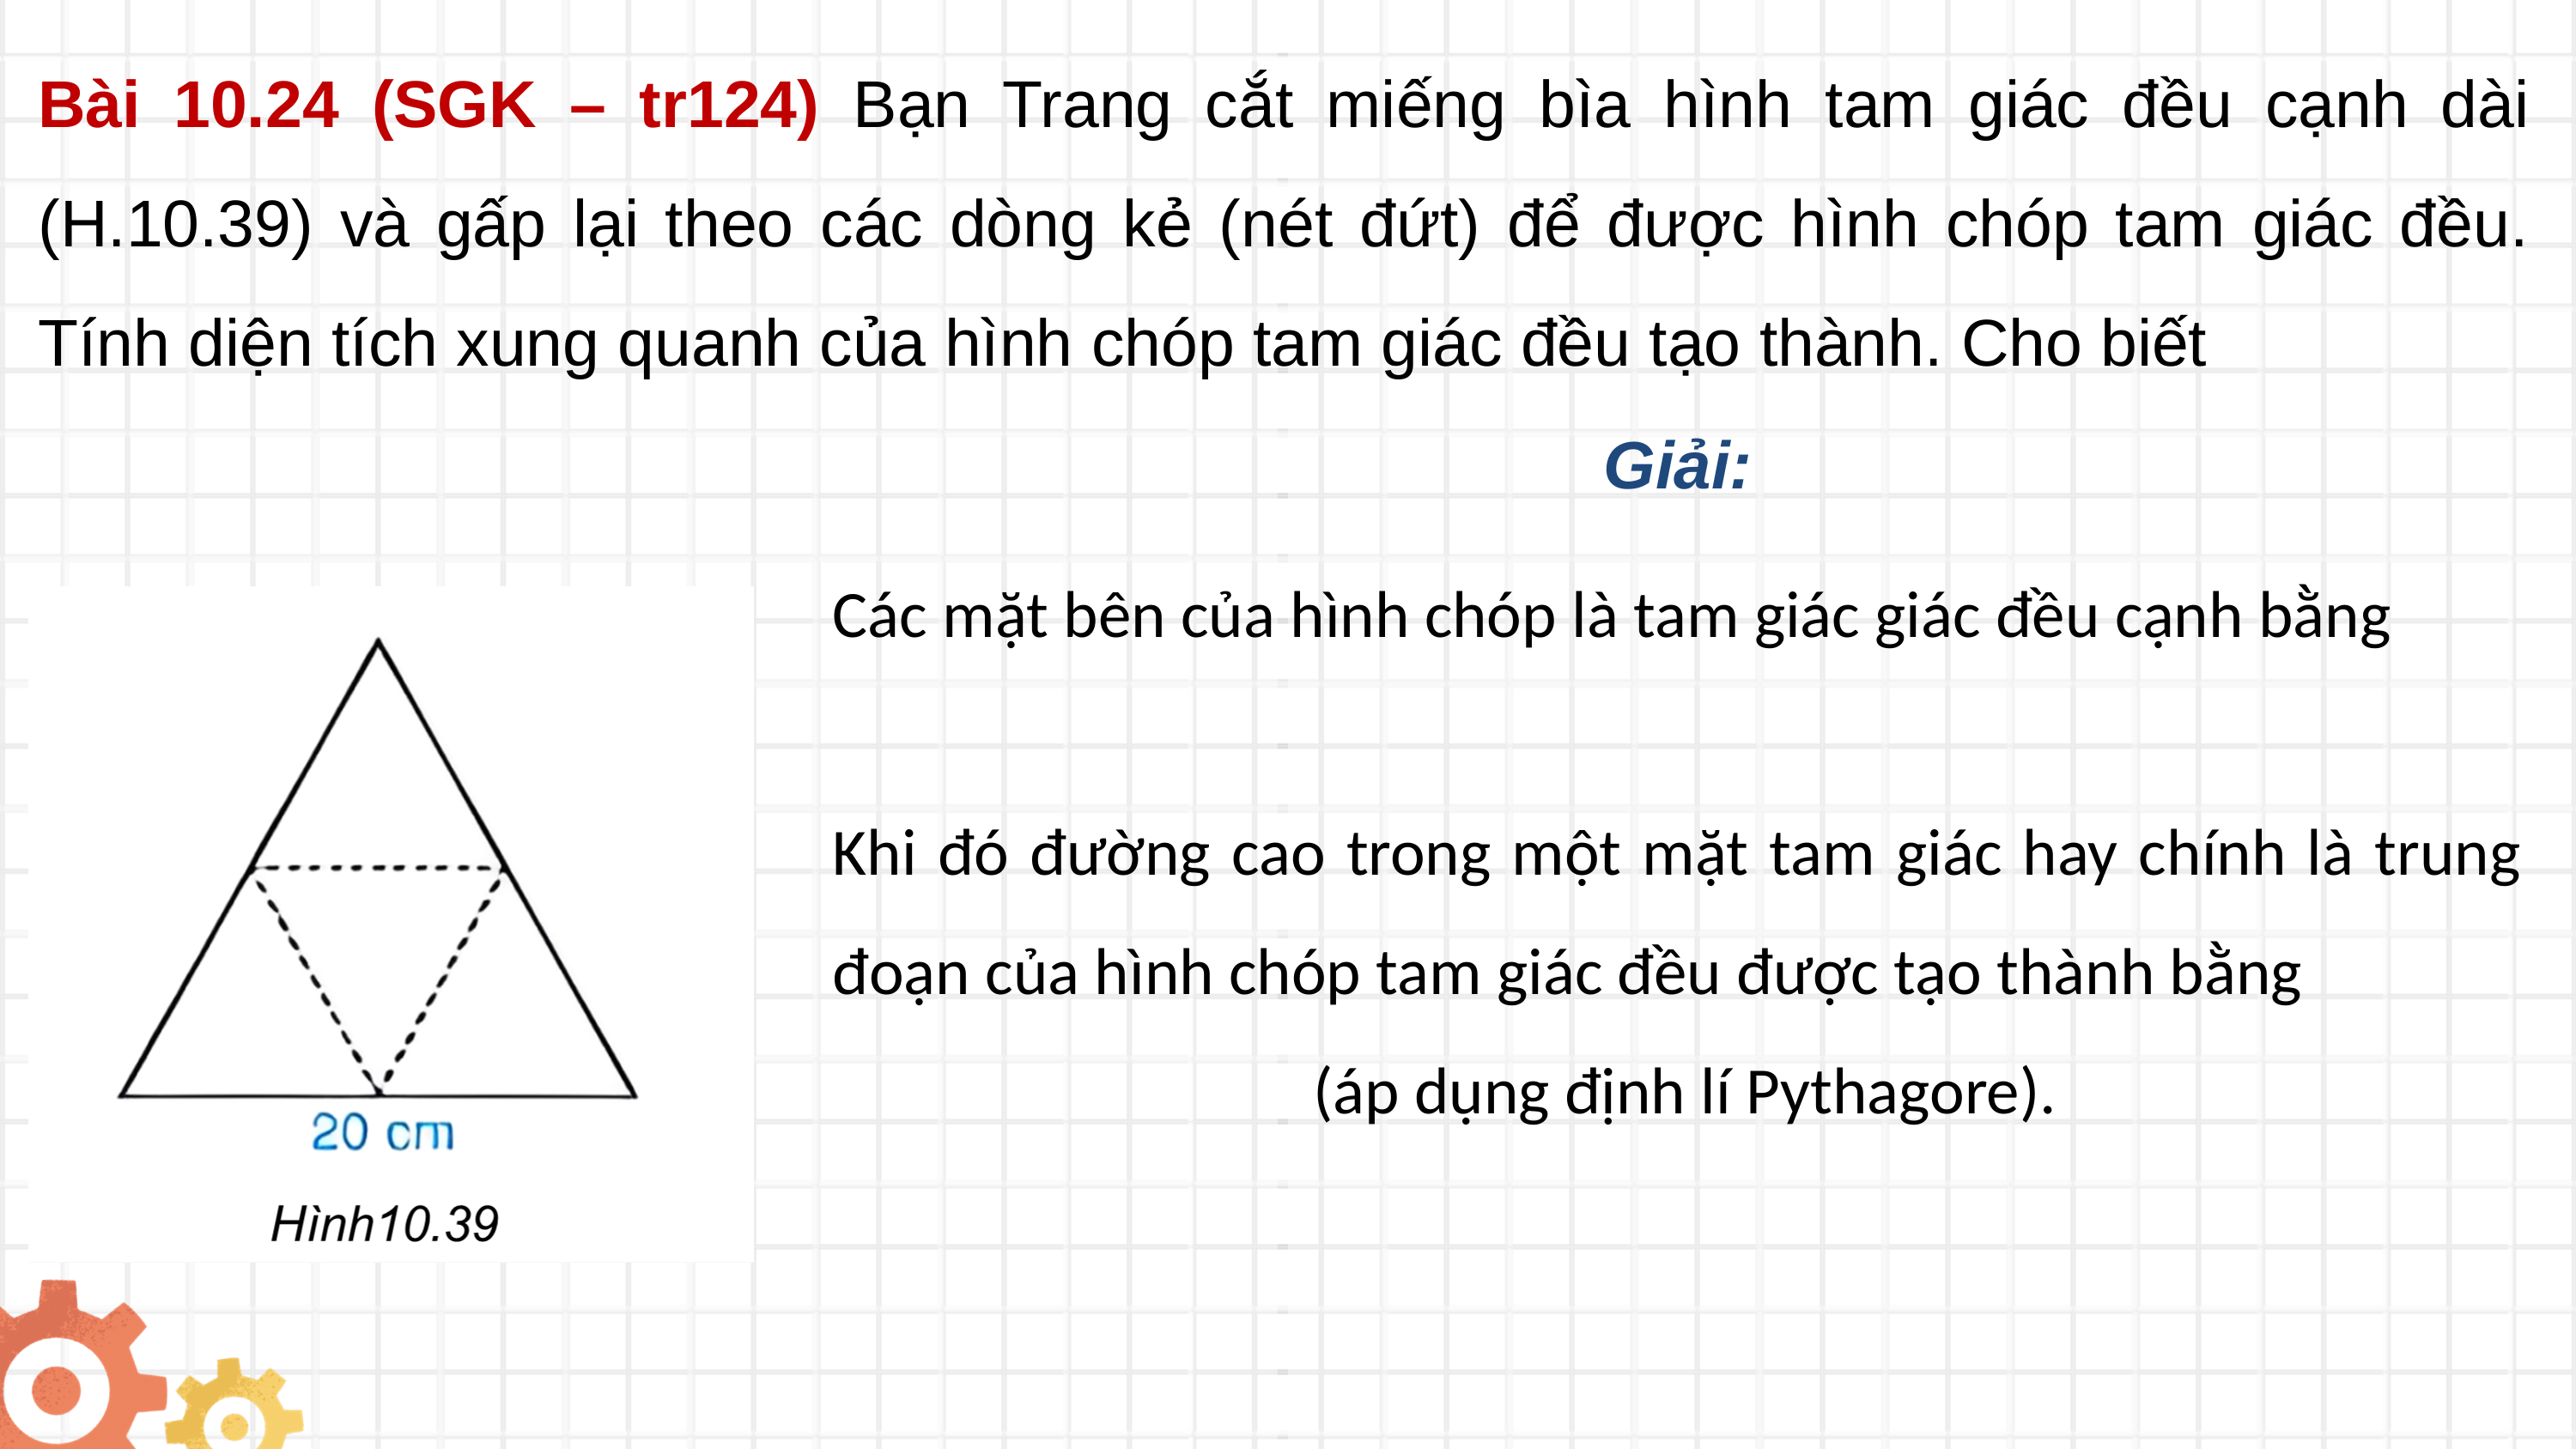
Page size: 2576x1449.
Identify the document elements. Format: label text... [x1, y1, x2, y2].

text_box [0, 0, 1277, 1449]
picture [0, 586, 754, 1449]
text_box [1277, 0, 2576, 1449]
text_box Giải: [1590, 415, 1765, 509]
